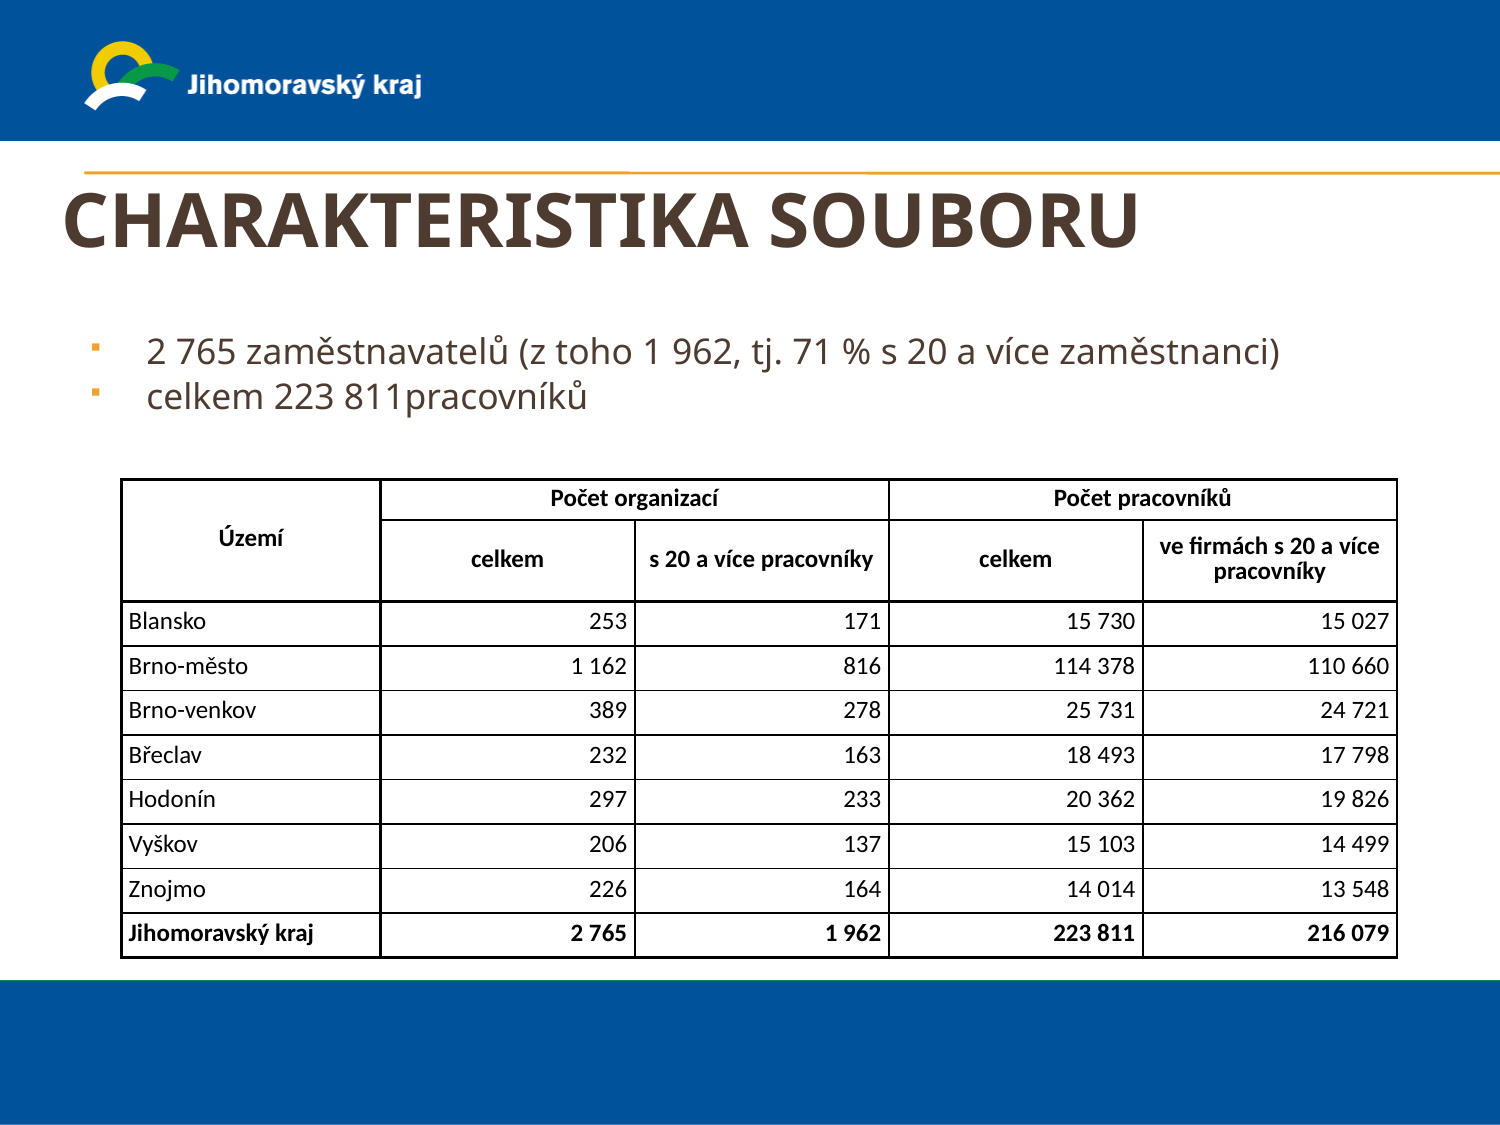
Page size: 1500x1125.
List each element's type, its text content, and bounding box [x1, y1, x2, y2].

table_cell 17 798 [1144, 736, 1396, 779]
table_cell Břeclav [123, 736, 379, 779]
table_cell Brno-venkov [123, 691, 379, 734]
table_cell 137 [636, 825, 888, 868]
table_cell 15 103 [890, 825, 1142, 868]
table_cell 114 378 [890, 647, 1142, 690]
table_header Počet pracovníků [890, 481, 1396, 519]
table_cell 816 [636, 647, 888, 690]
table_cell 232 [382, 736, 634, 779]
table_cell 233 [636, 780, 888, 823]
table_cell 110 660 [1144, 647, 1396, 690]
table_cell 253 [382, 603, 634, 645]
table_cell 226 [382, 869, 634, 912]
table_cell 15 730 [890, 603, 1142, 645]
table_cell 163 [636, 736, 888, 779]
table_cell 18 493 [890, 736, 1142, 779]
list 2 765 zaměstnavatelů (z toho 1 962, tj. 71 % s 20 a více zaměstnanci) celkem 223 811pracovníků [74, 326, 1500, 459]
table_cell 297 [382, 780, 634, 823]
table_cell 13 548 [1144, 869, 1396, 912]
table_cell 25 731 [890, 691, 1142, 734]
table_cell Znojmo [123, 869, 379, 912]
table_cell 24 721 [1144, 691, 1396, 734]
table_cell celkem [890, 521, 1142, 600]
table_header Počet organizací [382, 481, 888, 519]
table_cell Brno-město [123, 647, 379, 690]
table_cell Hodonín [123, 780, 379, 823]
title Charakteristika souboru [46, 149, 1472, 287]
table_cell 223 811 [890, 914, 1142, 956]
table_cell 171 [636, 603, 888, 645]
table_cell 278 [636, 691, 888, 734]
table_cell 14 014 [890, 869, 1142, 912]
table_cell Blansko [123, 603, 379, 645]
table_cell 20 362 [890, 780, 1142, 823]
table_cell 206 [382, 825, 634, 868]
table_cell 216 079 [1144, 914, 1396, 956]
table_cell Vyškov [123, 825, 379, 868]
table_cell 2 765 [382, 914, 634, 956]
table_cell celkem [382, 521, 634, 600]
table_cell 1 162 [382, 647, 634, 690]
table_cell 164 [636, 869, 888, 912]
table_cell 389 [382, 691, 634, 734]
table_cell 19 826 [1144, 780, 1396, 823]
table_header Území [123, 481, 379, 600]
table_cell 14 499 [1144, 825, 1396, 868]
table_cell Jihomoravský kraj [123, 914, 379, 956]
table_cell 1 962 [636, 914, 888, 956]
table_cell ve firmách s 20 a více pracovníky [1144, 521, 1396, 600]
table_cell s 20 a více pracovníky [636, 521, 888, 600]
table_cell 15 027 [1144, 603, 1396, 645]
picture [0, 0, 1500, 1125]
